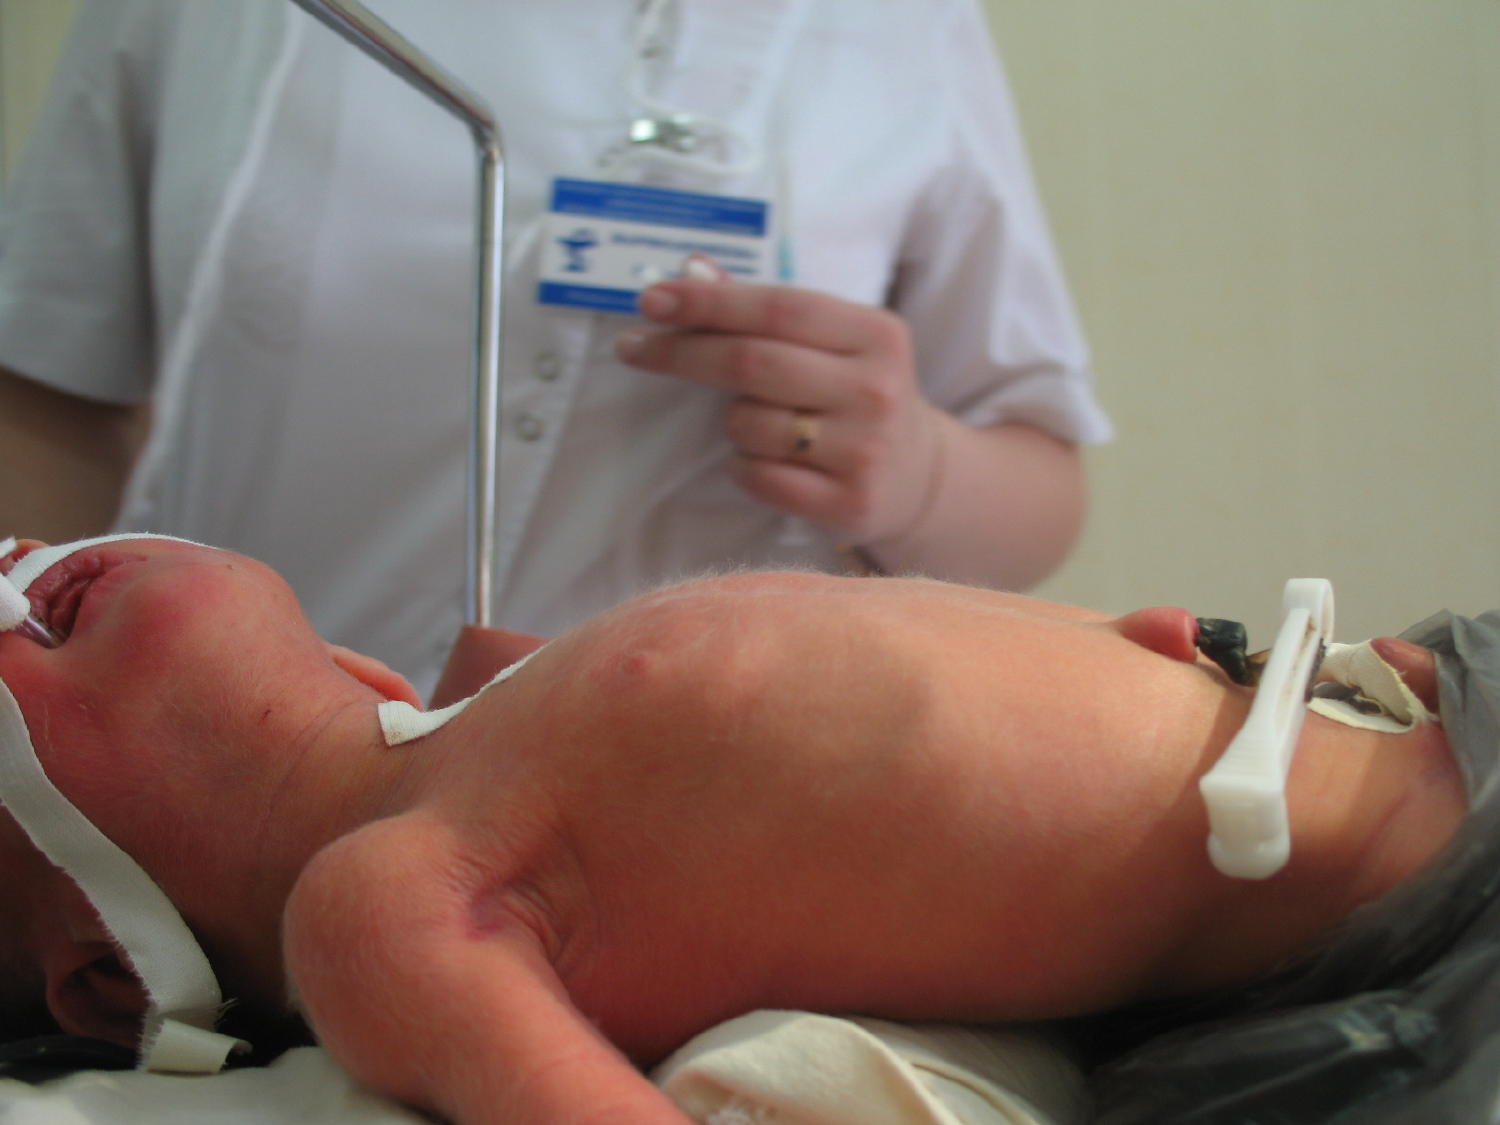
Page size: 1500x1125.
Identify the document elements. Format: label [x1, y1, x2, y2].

list [0, 0, 1500, 1125]
